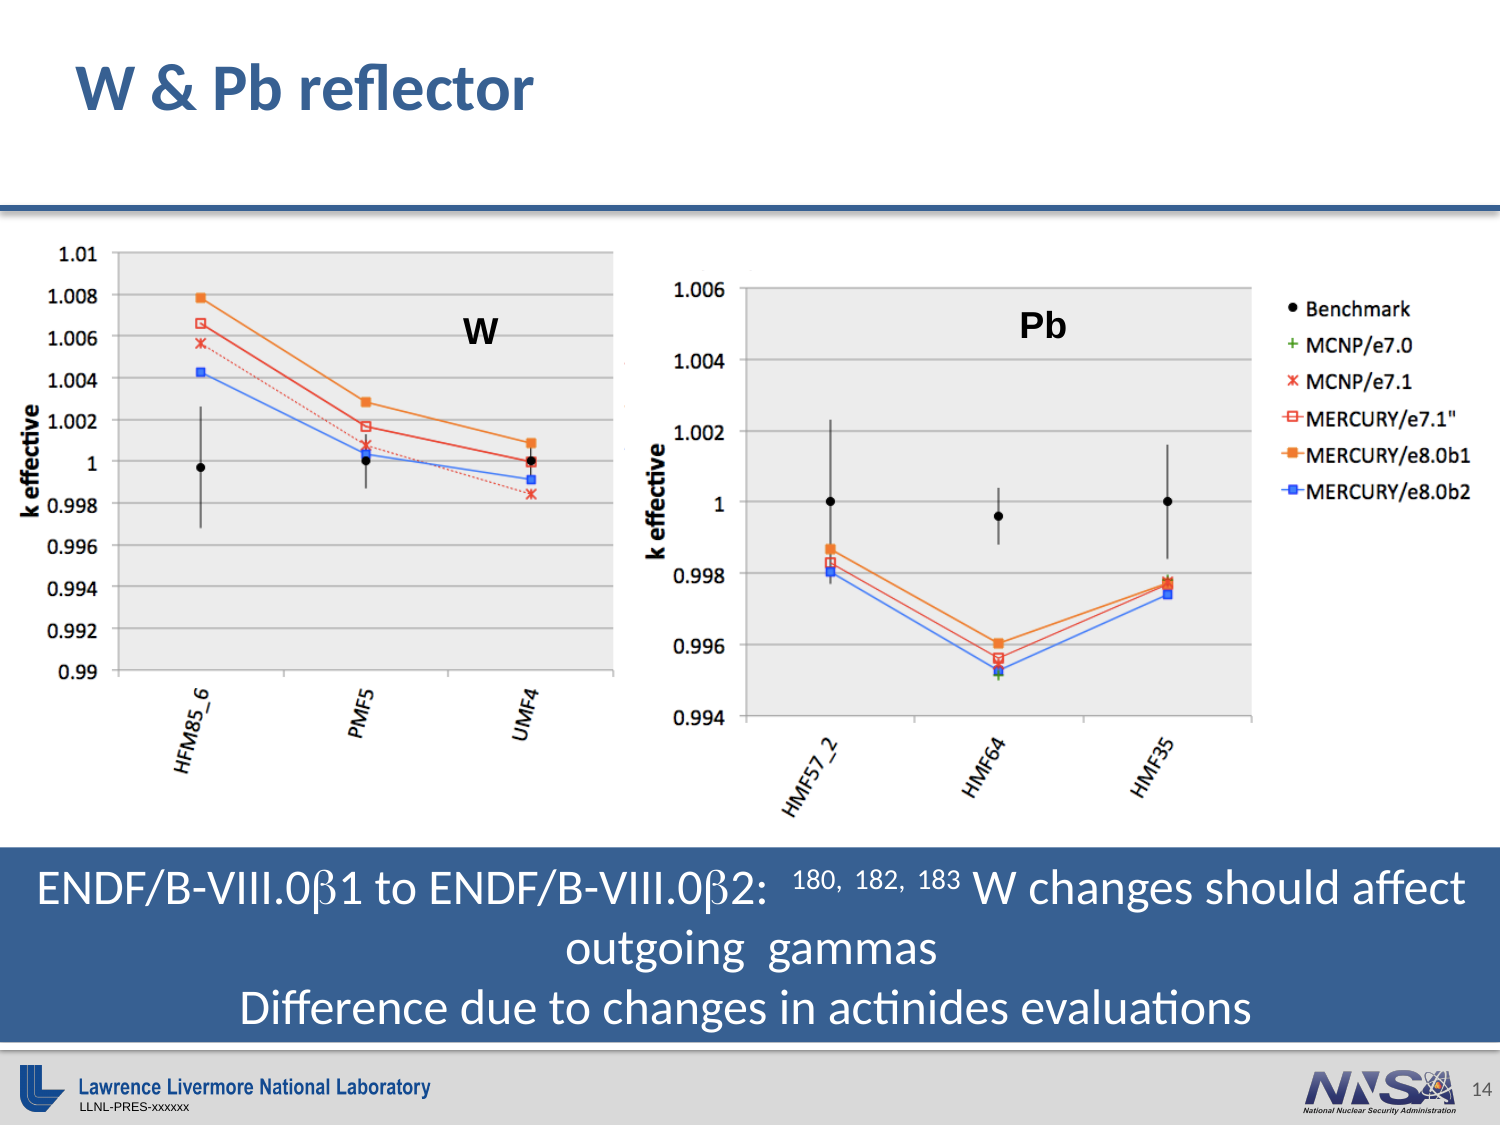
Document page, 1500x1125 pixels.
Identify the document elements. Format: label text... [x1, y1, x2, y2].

picture [20, 1065, 469, 1112]
picture [0, 237, 1497, 899]
text_box ENDF/B-VIII.0b1 to ENDF/B-VIII.0b2: 180, 182, 183 W changes should affect outgoing gammas Difference due to changes in actinides evaluations [0, 847, 1500, 1043]
title W & Pb reflector [75, 36, 1475, 202]
picture [1296, 1057, 1463, 1122]
